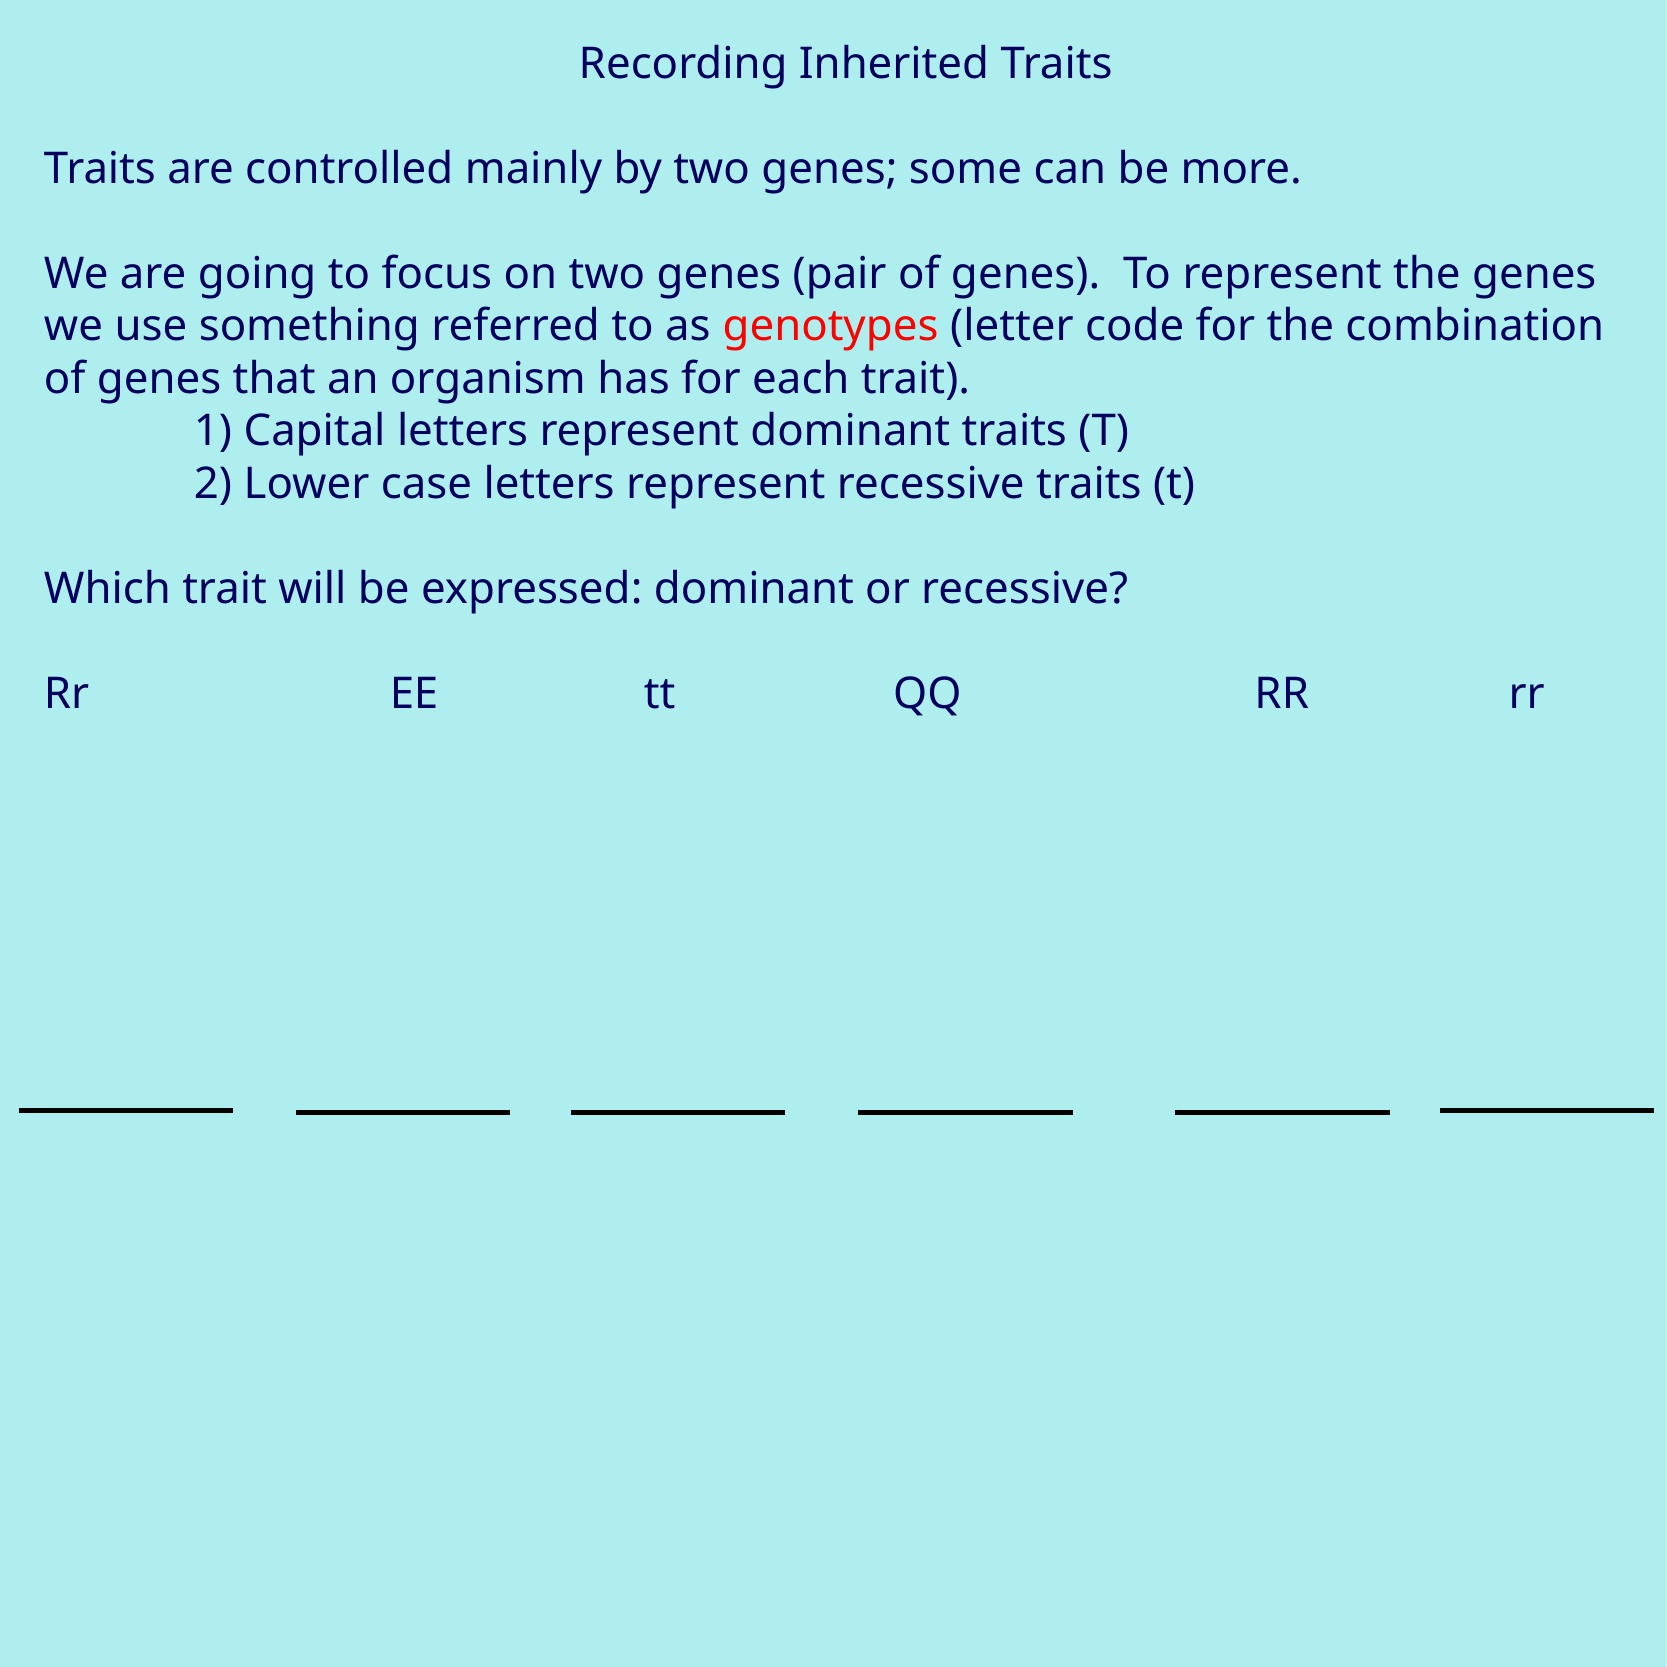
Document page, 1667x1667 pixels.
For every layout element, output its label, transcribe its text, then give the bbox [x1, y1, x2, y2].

text_box Recording Inherited Traits Traits are controlled mainly by two genes; some can be more. We are going to focus on two genes (pair of genes). To represent the genes we use something referred to as genotypes (letter code for the combination of genes that an organism has for each trait). 1) Capital letters represent dominant traits (T) 2) Lower case letters represent recessive traits (t) Which trait will be expressed: dominant or recessive? Rr EE tt QQ RR rr [29, 27, 1663, 777]
